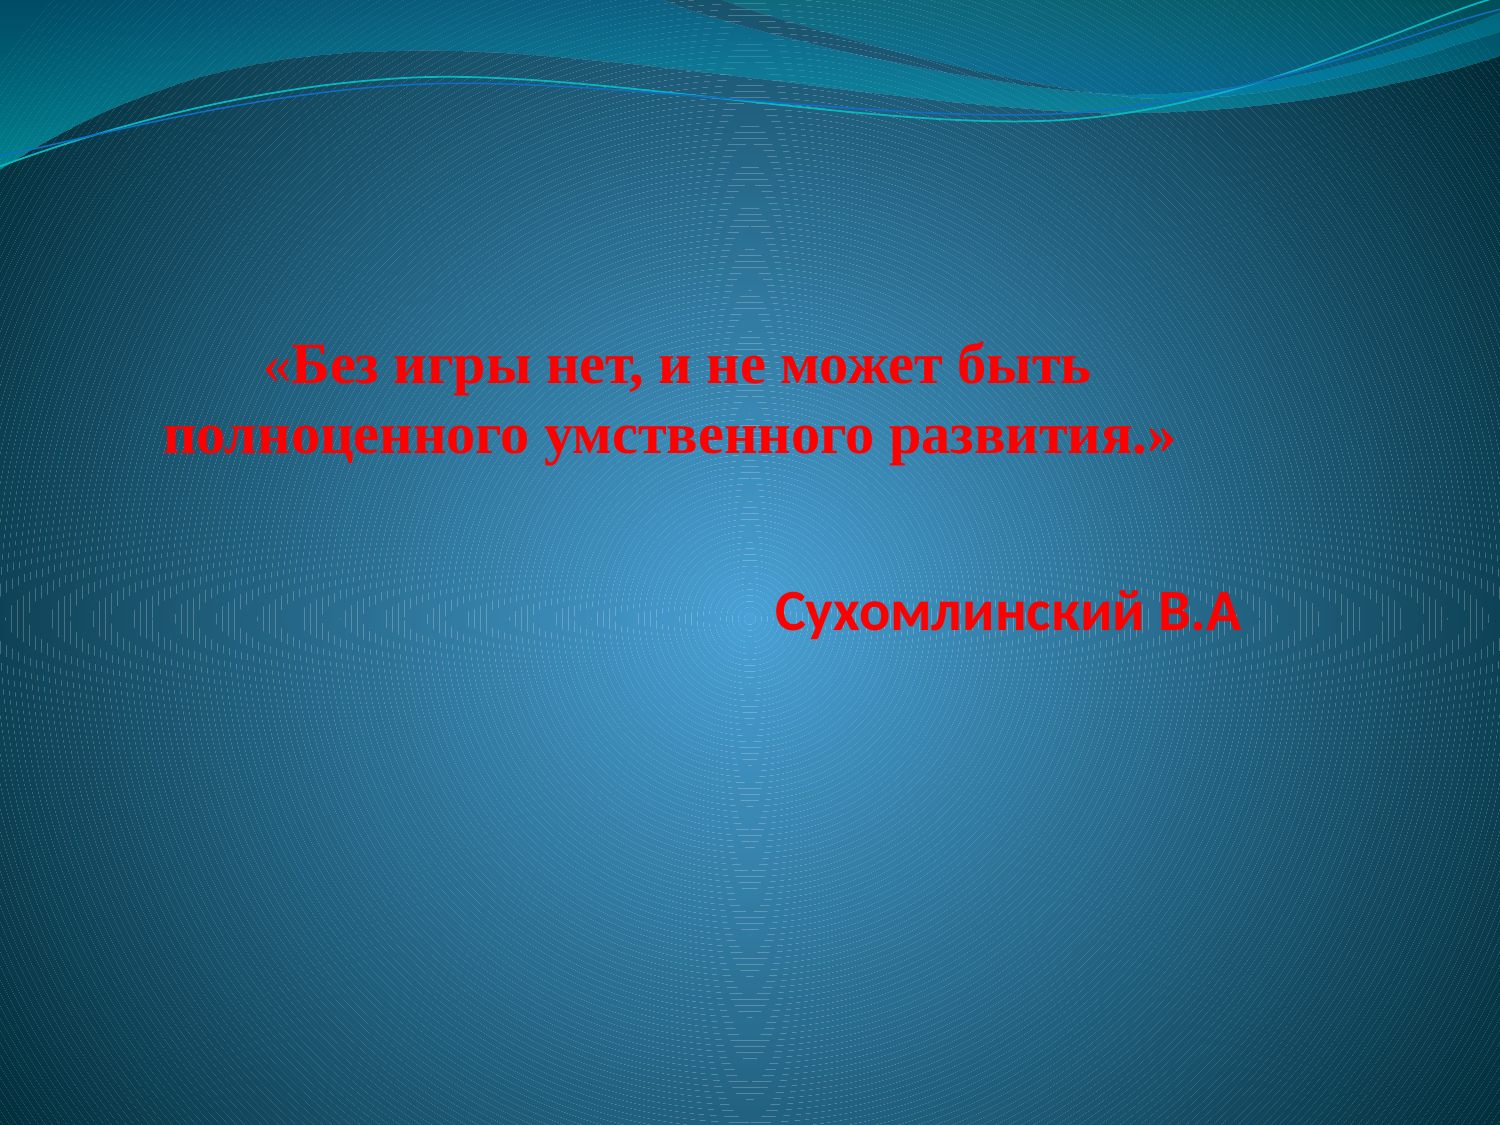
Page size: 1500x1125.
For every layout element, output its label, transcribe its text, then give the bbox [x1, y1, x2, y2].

title «Без игры нет, и не может быть полноценного умственного развития.» Сухомлинский В.А [87, 208, 1270, 646]
